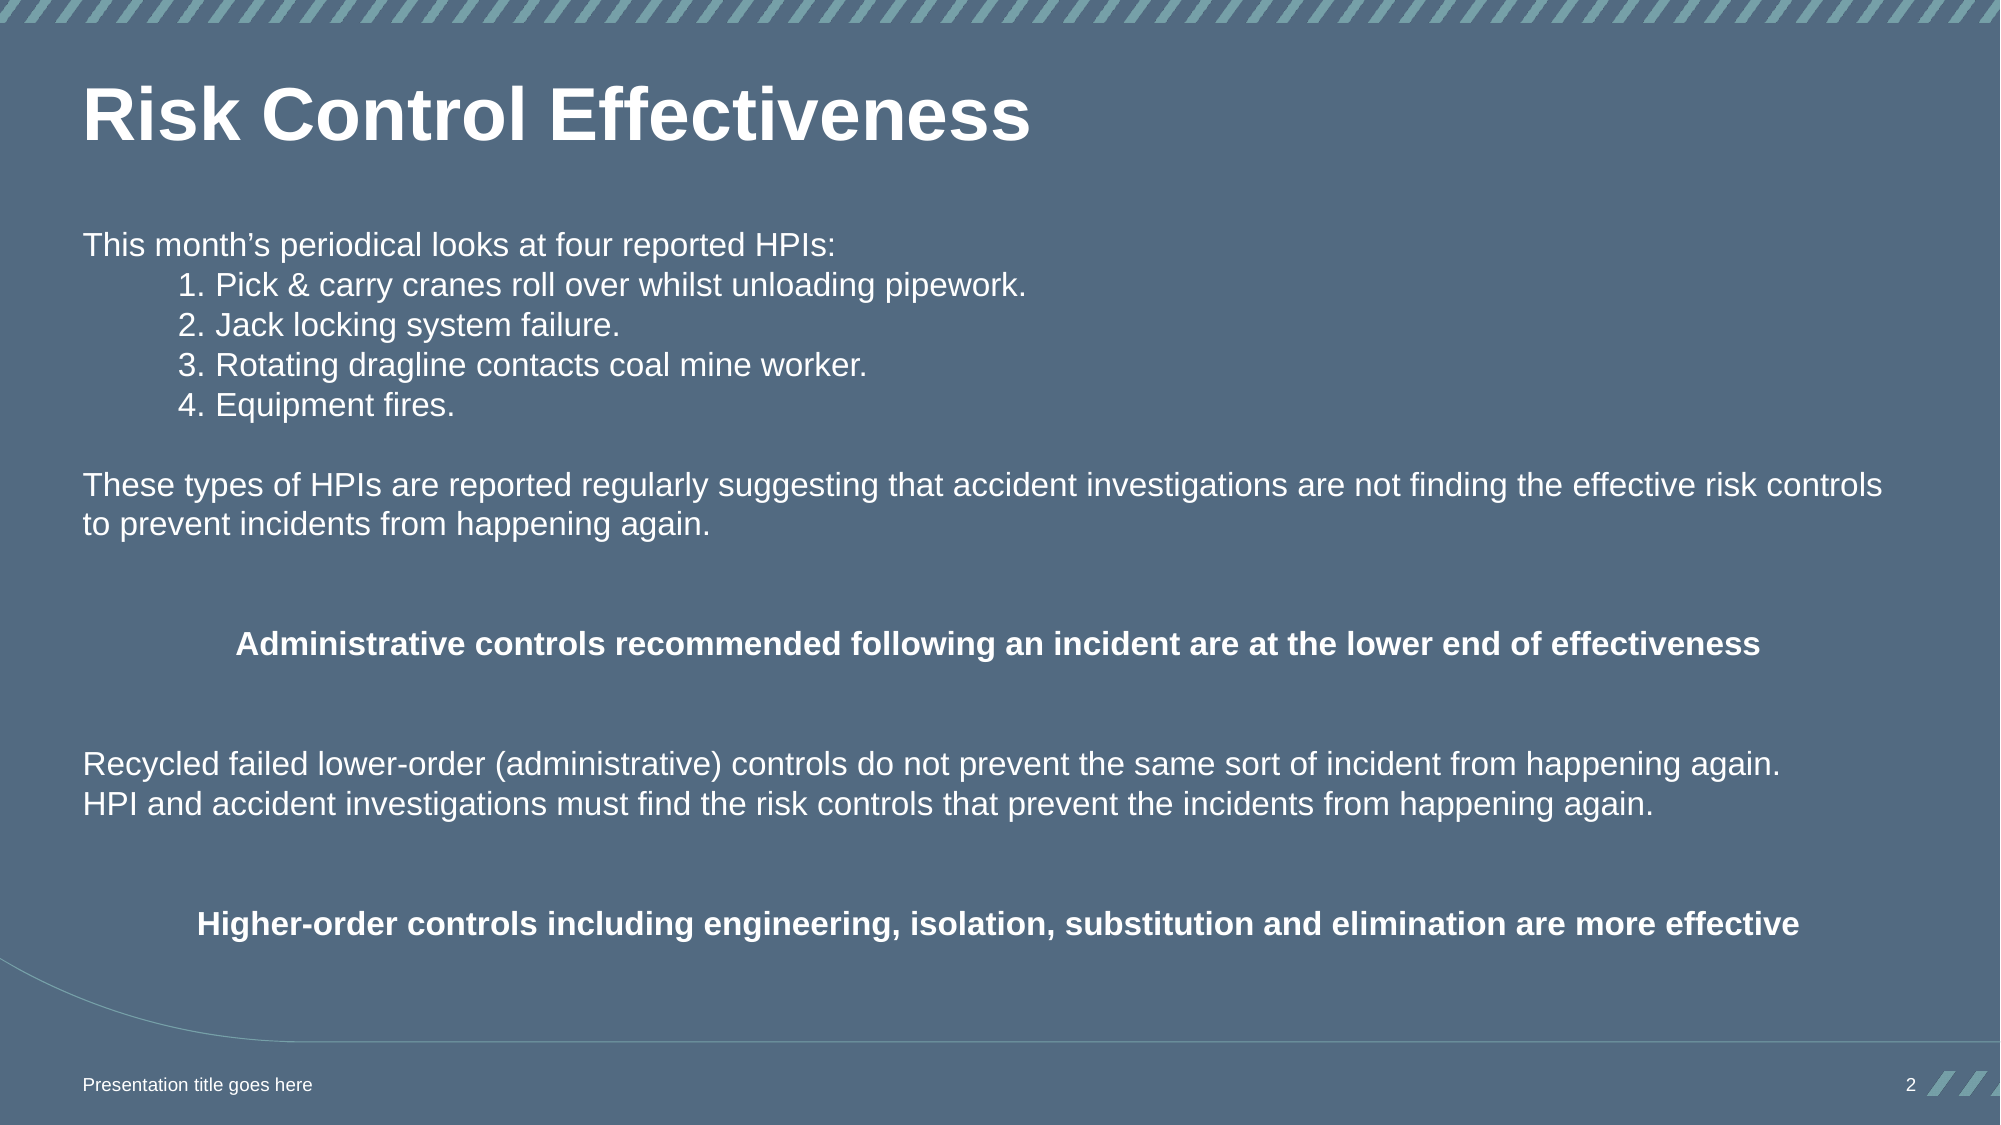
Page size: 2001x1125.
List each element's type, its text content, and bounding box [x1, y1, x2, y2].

slide_number 2 [1771, 1068, 1923, 1099]
list This month’s periodical looks at four reported HPIs: Pick & carry cranes roll over whilst unloading pipework. Jack locking system failure. Rotating dragline contacts coal mine worker. Equipment fires. These types of HPIs are reported regularly suggesting that accident investigations are not finding the effective risk controls to prevent incidents from happening again. Administrative controls recommended following an incident are at the lower end of effectiveness Recycled failed lower-order (administrative) controls do not prevent the same sort of incident from happening again. HPI and accident investigations must find the risk controls that prevent the incidents from happening again. Higher-order controls including engineering, isolation, substitution and elimination are more effective [76, 217, 1923, 963]
footer Presentation title goes here [76, 1068, 727, 1099]
picture [0, 0, 2000, 23]
title Risk Control Effectiveness [76, 70, 1914, 217]
picture [1926, 1071, 2000, 1096]
